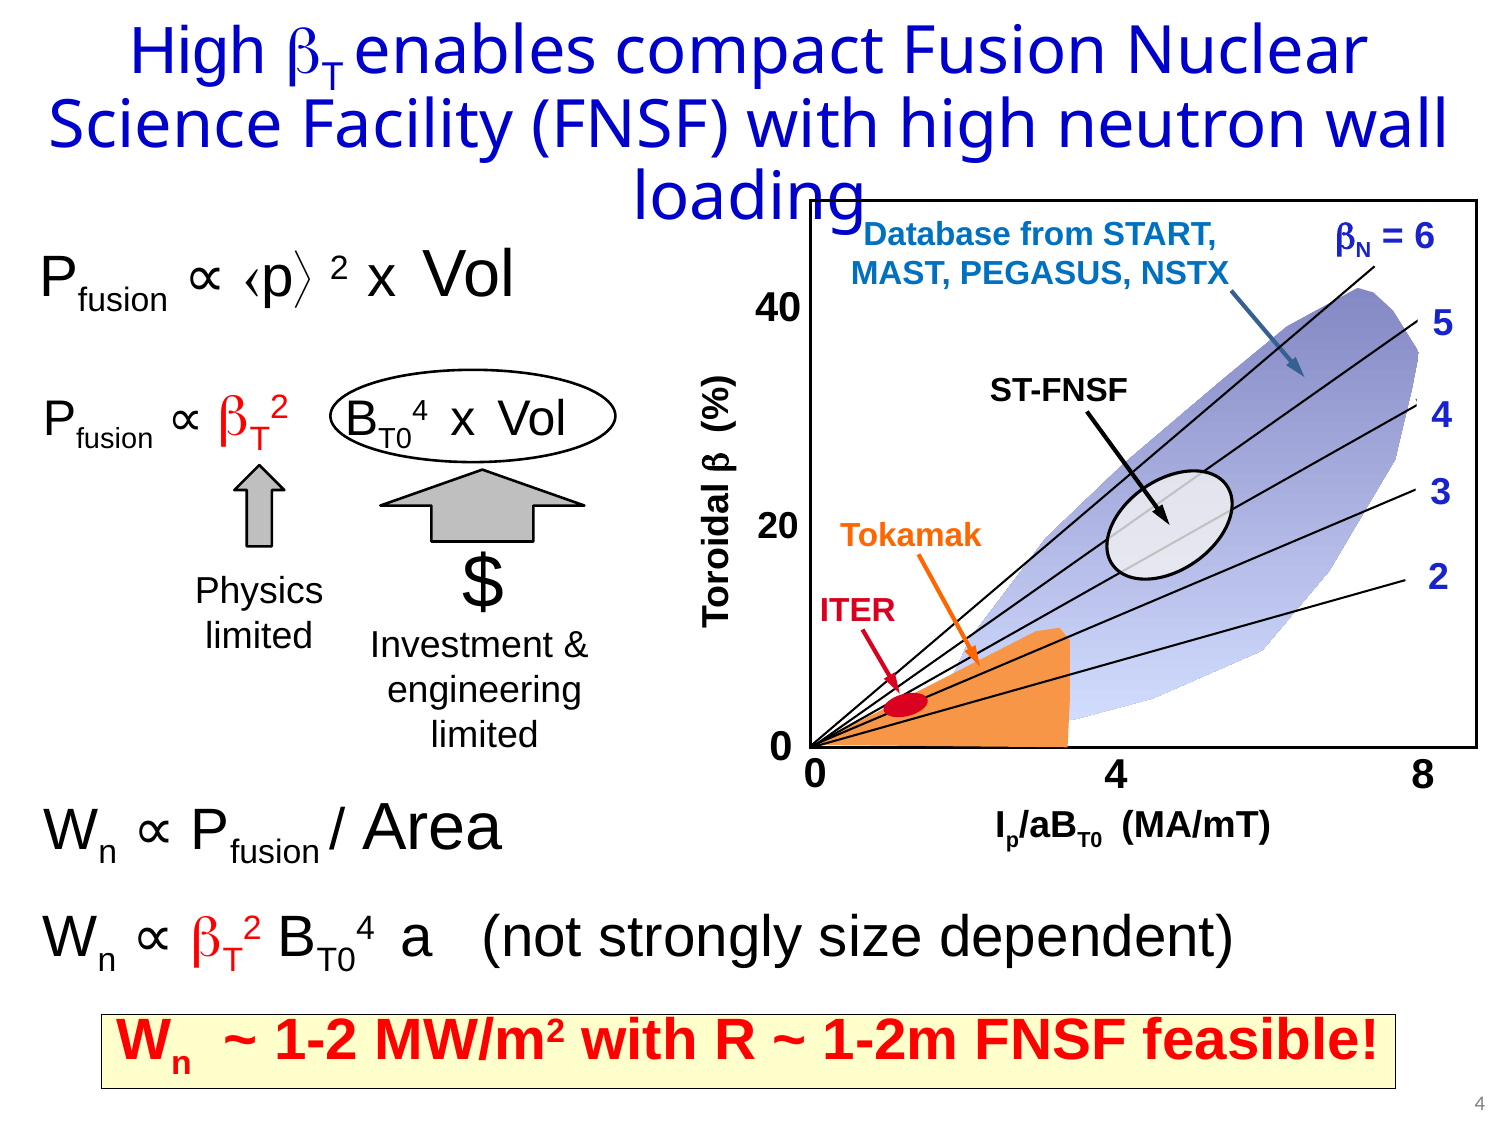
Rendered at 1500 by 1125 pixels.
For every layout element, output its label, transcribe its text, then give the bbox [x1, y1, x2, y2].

slide_number 4 [1374, 1089, 1500, 1115]
text_box Wn ~ 1-2 MW/m2 with R ~ 1-2m FNSF feasible! [101, 1014, 1396, 1089]
text_box Wn ∝ Pfusion / Area [28, 775, 650, 878]
text_box Wn ∝ bT2 BT04 a (not strongly size dependent) [27, 890, 1321, 986]
text_box High bT enables compact Fusion Nuclear Science Facility (FNSF) with high neutron wall loading [0, 1, 1500, 147]
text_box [24, 222, 685, 765]
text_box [918, 553, 981, 667]
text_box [682, 200, 1484, 854]
